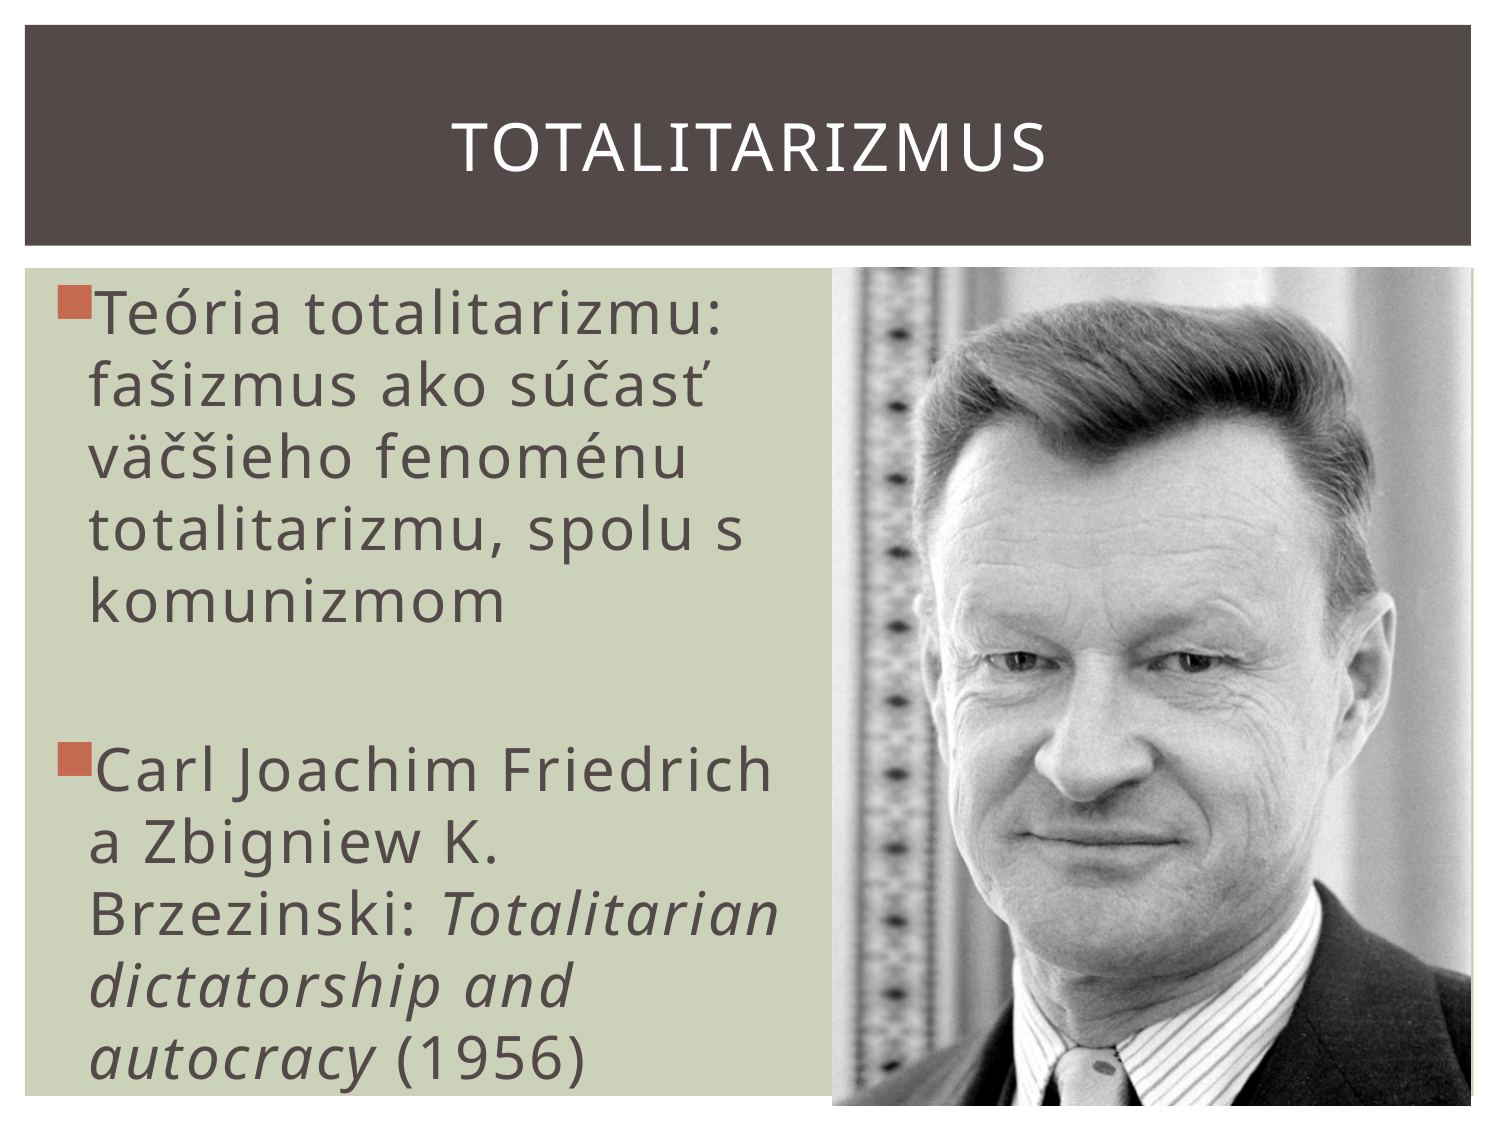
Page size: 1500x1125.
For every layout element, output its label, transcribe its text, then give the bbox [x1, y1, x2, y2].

list Teória totalitarizmu: fašizmus ako súčasť väčšieho fenoménu totalitarizmu, spolu s komunizmom Carl Joachim Friedrich a Zbigniew K. Brzezinski: Totalitarian dictatorship and autocracy (1956) [29, 267, 831, 1106]
title TOTALITARIZMUS [62, 58, 1438, 232]
picture [832, 266, 1471, 1107]
